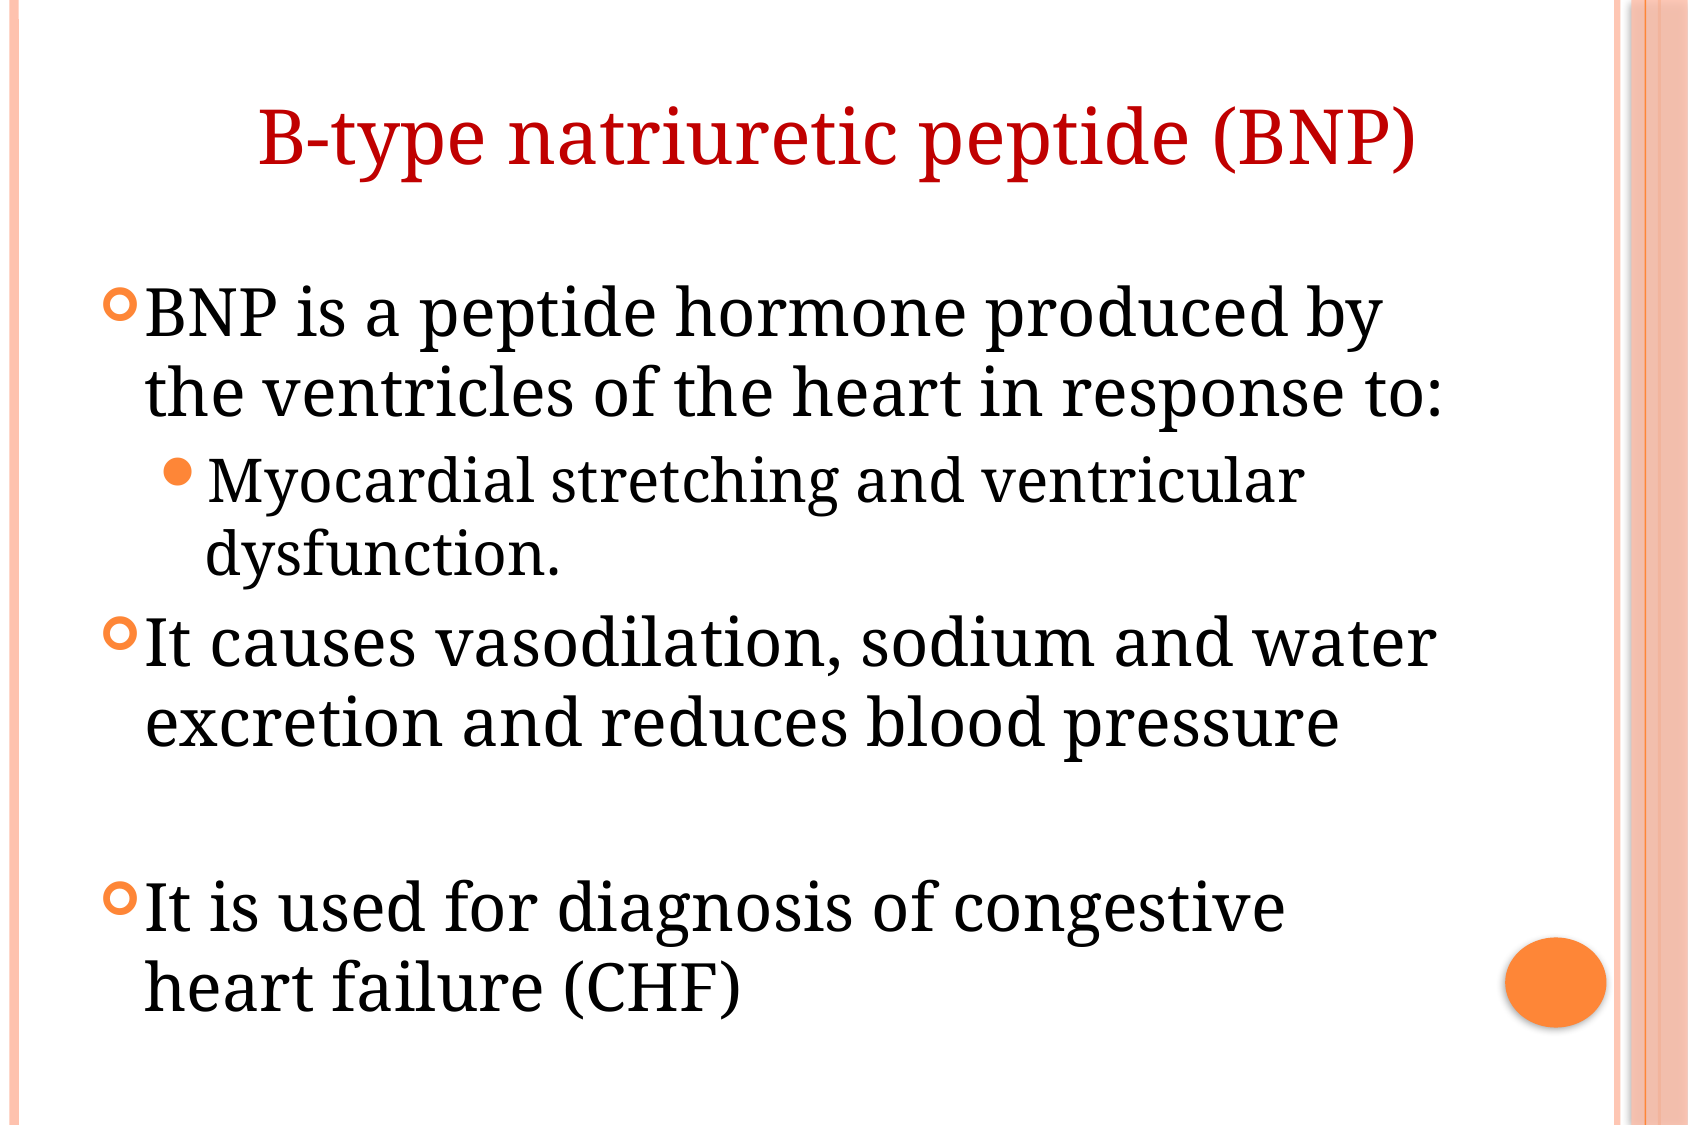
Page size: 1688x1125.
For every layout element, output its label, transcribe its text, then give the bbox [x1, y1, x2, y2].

list BNP is a peptide hormone produced by the ventricles of the heart in response to: Myocardial stretching and ventricular dysfunction. It causes vasodilation, sodium and water excretion and reduces blood pressure It is used for diagnosis of congestive heart failure (CHF) [84, 262, 1463, 1062]
title B-type natriuretic peptide (BNP) [193, 62, 1482, 188]
